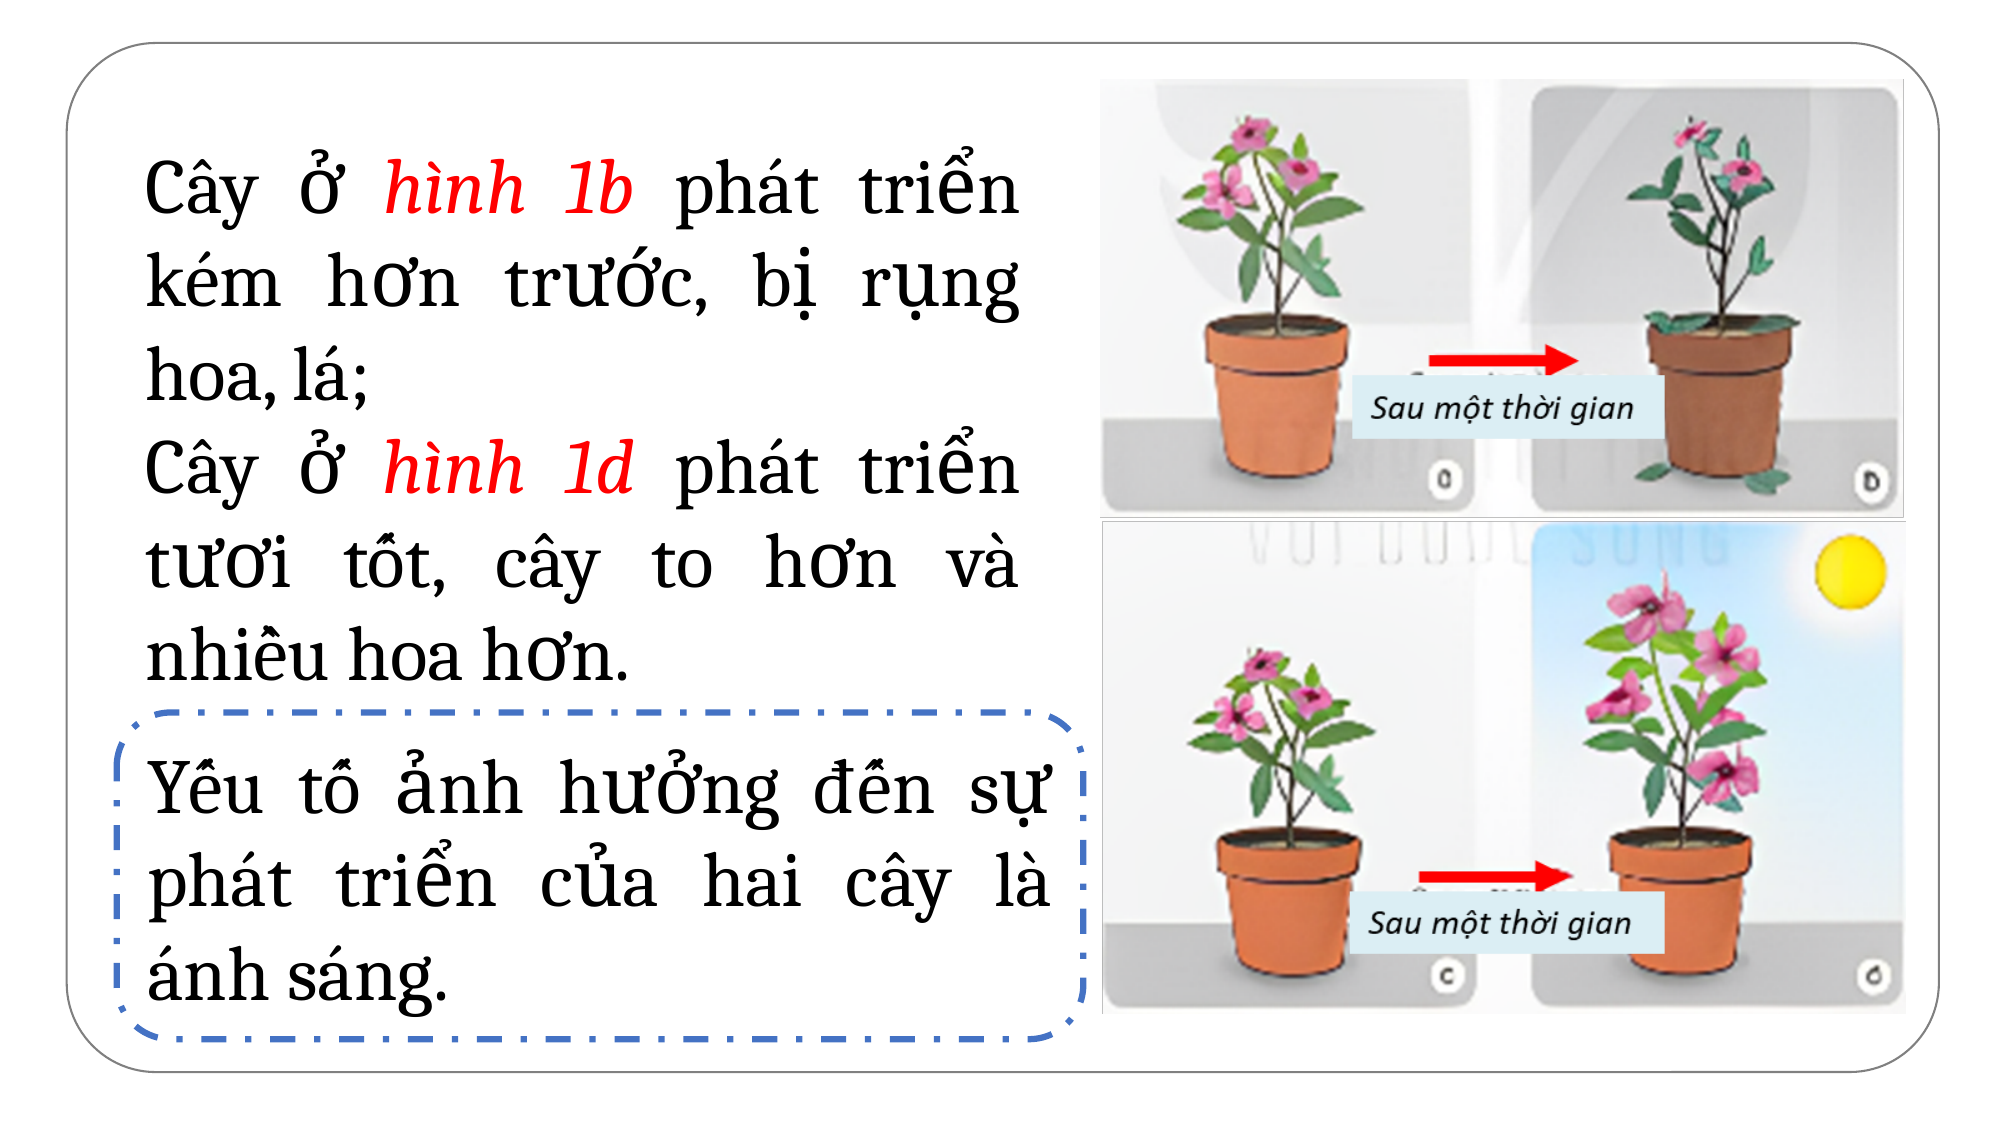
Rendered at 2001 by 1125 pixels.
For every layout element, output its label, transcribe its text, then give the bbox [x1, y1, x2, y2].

text_box Cây ở hình 1b phát triển kém hơn trước, bị rụng hoa, lá; Cây ở hình 1d phát triển tươi tốt, cây to hơn và nhiều hoa hơn. [99, 97, 1067, 716]
text_box [65, 41, 1940, 1074]
text_box Yếu tố ảnh hưởng đến sự phát triển của hai cây là ánh sáng. [115, 711, 1085, 1041]
picture [1099, 79, 1906, 1014]
